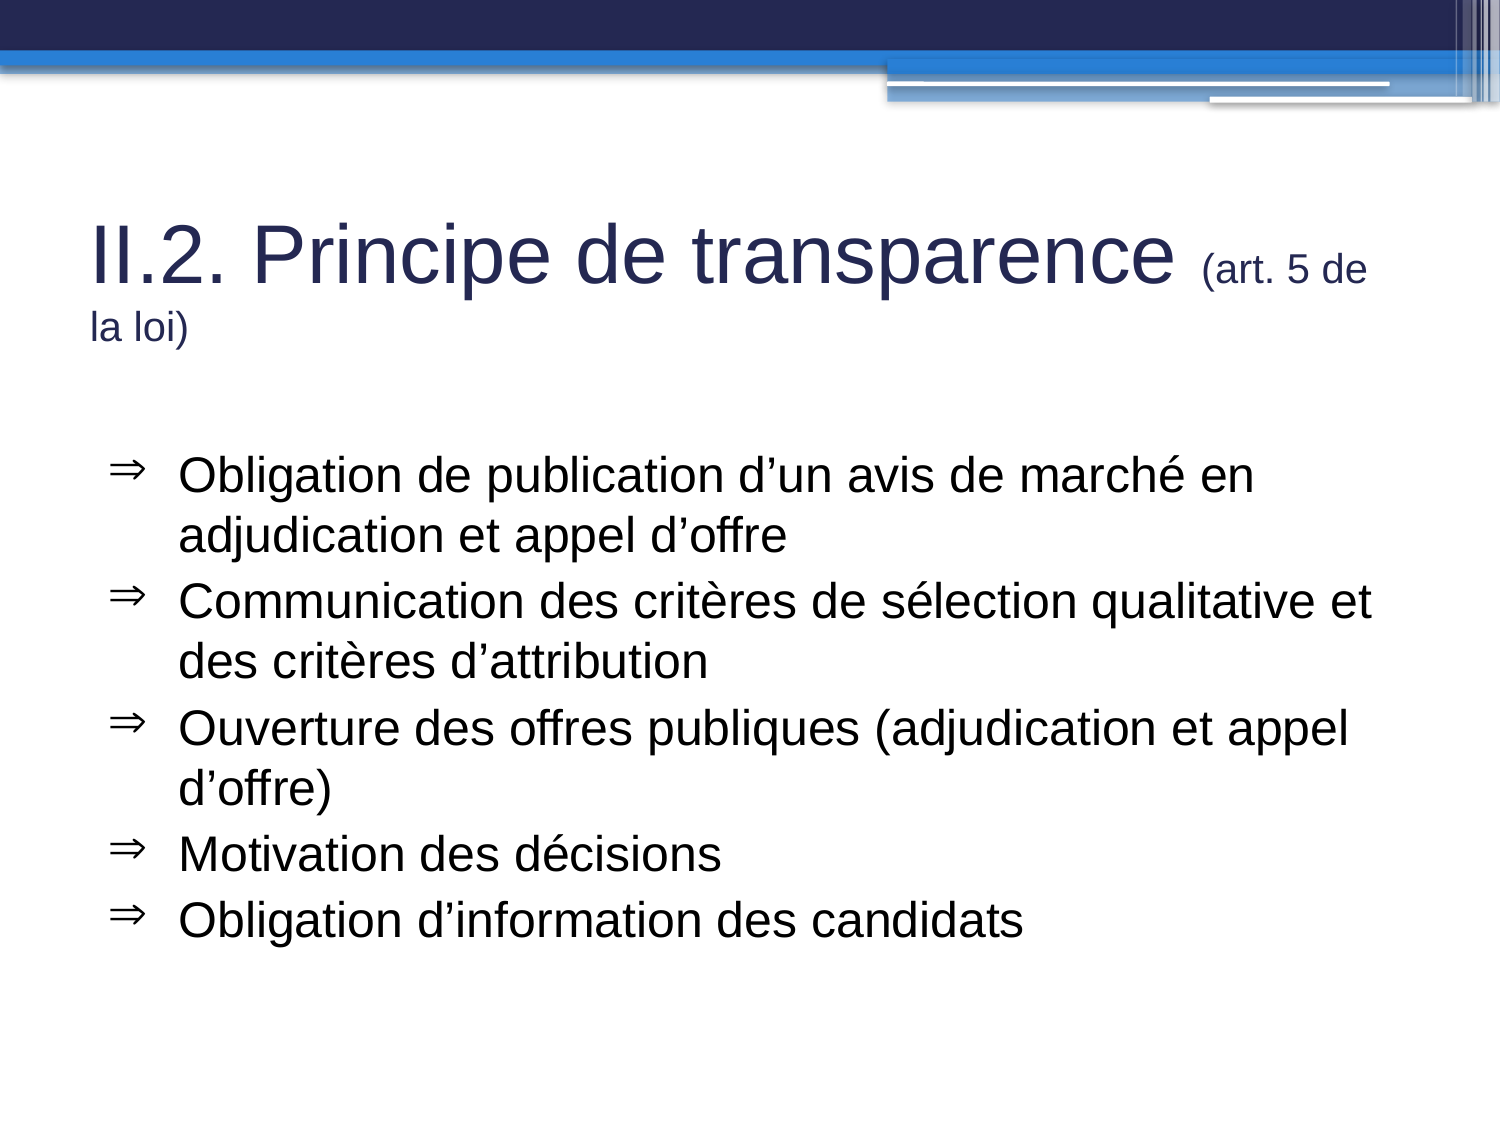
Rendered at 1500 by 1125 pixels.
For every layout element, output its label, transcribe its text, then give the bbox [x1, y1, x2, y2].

title II.2. Principe de transparence (art. 5 de la loi) [75, 187, 1425, 363]
list Obligation de publication d’un avis de marché en adjudication et appel d’offre Communication des critères de sélection qualitative et des critères d’attribution Ouverture des offres publiques (adjudication et appel d’offre) Motivation des décisions Obligation d’information des candidats [75, 368, 1425, 1079]
